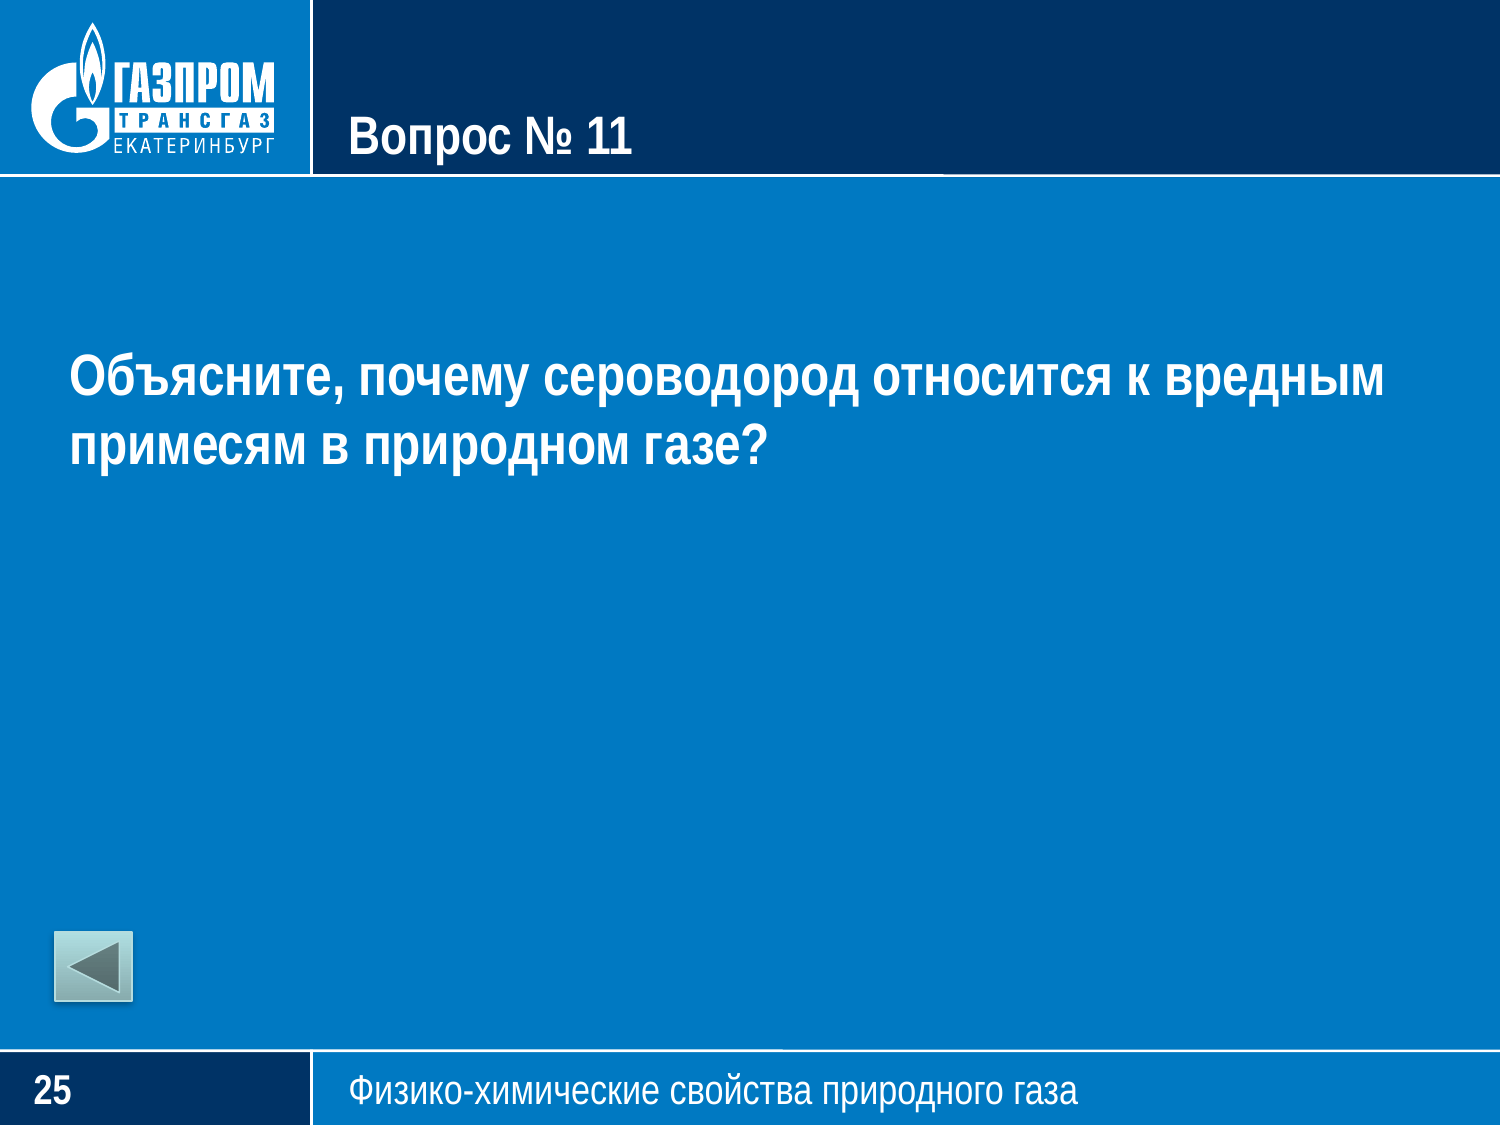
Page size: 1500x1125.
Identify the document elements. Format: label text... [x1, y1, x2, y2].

text_box Объясните, почему сероводород относится к вредным примесям в природном газе? [54, 329, 1482, 484]
text_box [54, 931, 133, 1002]
title Вопрос № 11 [348, 0, 1464, 166]
slide_number 24 [33, 1062, 278, 1114]
list Физико-химические свойства природного газа [348, 1062, 1464, 1114]
